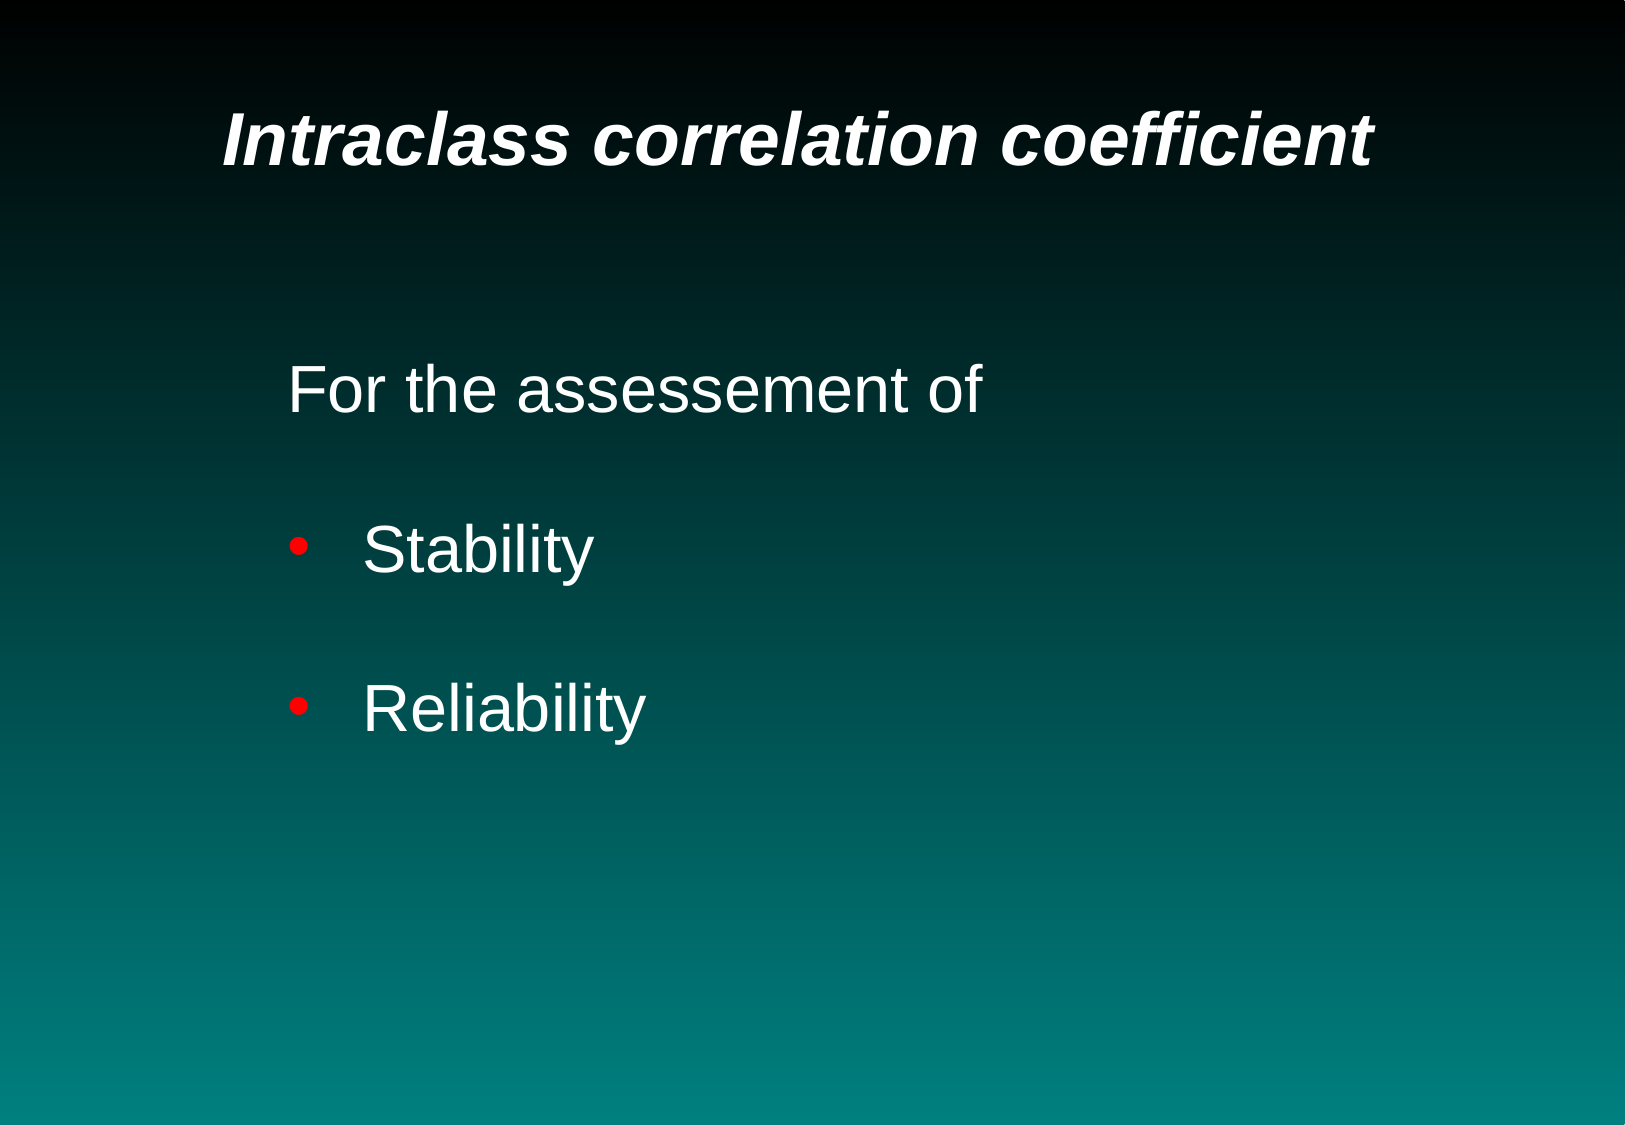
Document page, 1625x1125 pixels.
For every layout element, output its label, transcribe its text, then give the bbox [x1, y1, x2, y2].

text_box For the assessement of Stability Reliability [272, 338, 999, 843]
title Intraclass correlation coefficient [108, 50, 1489, 238]
